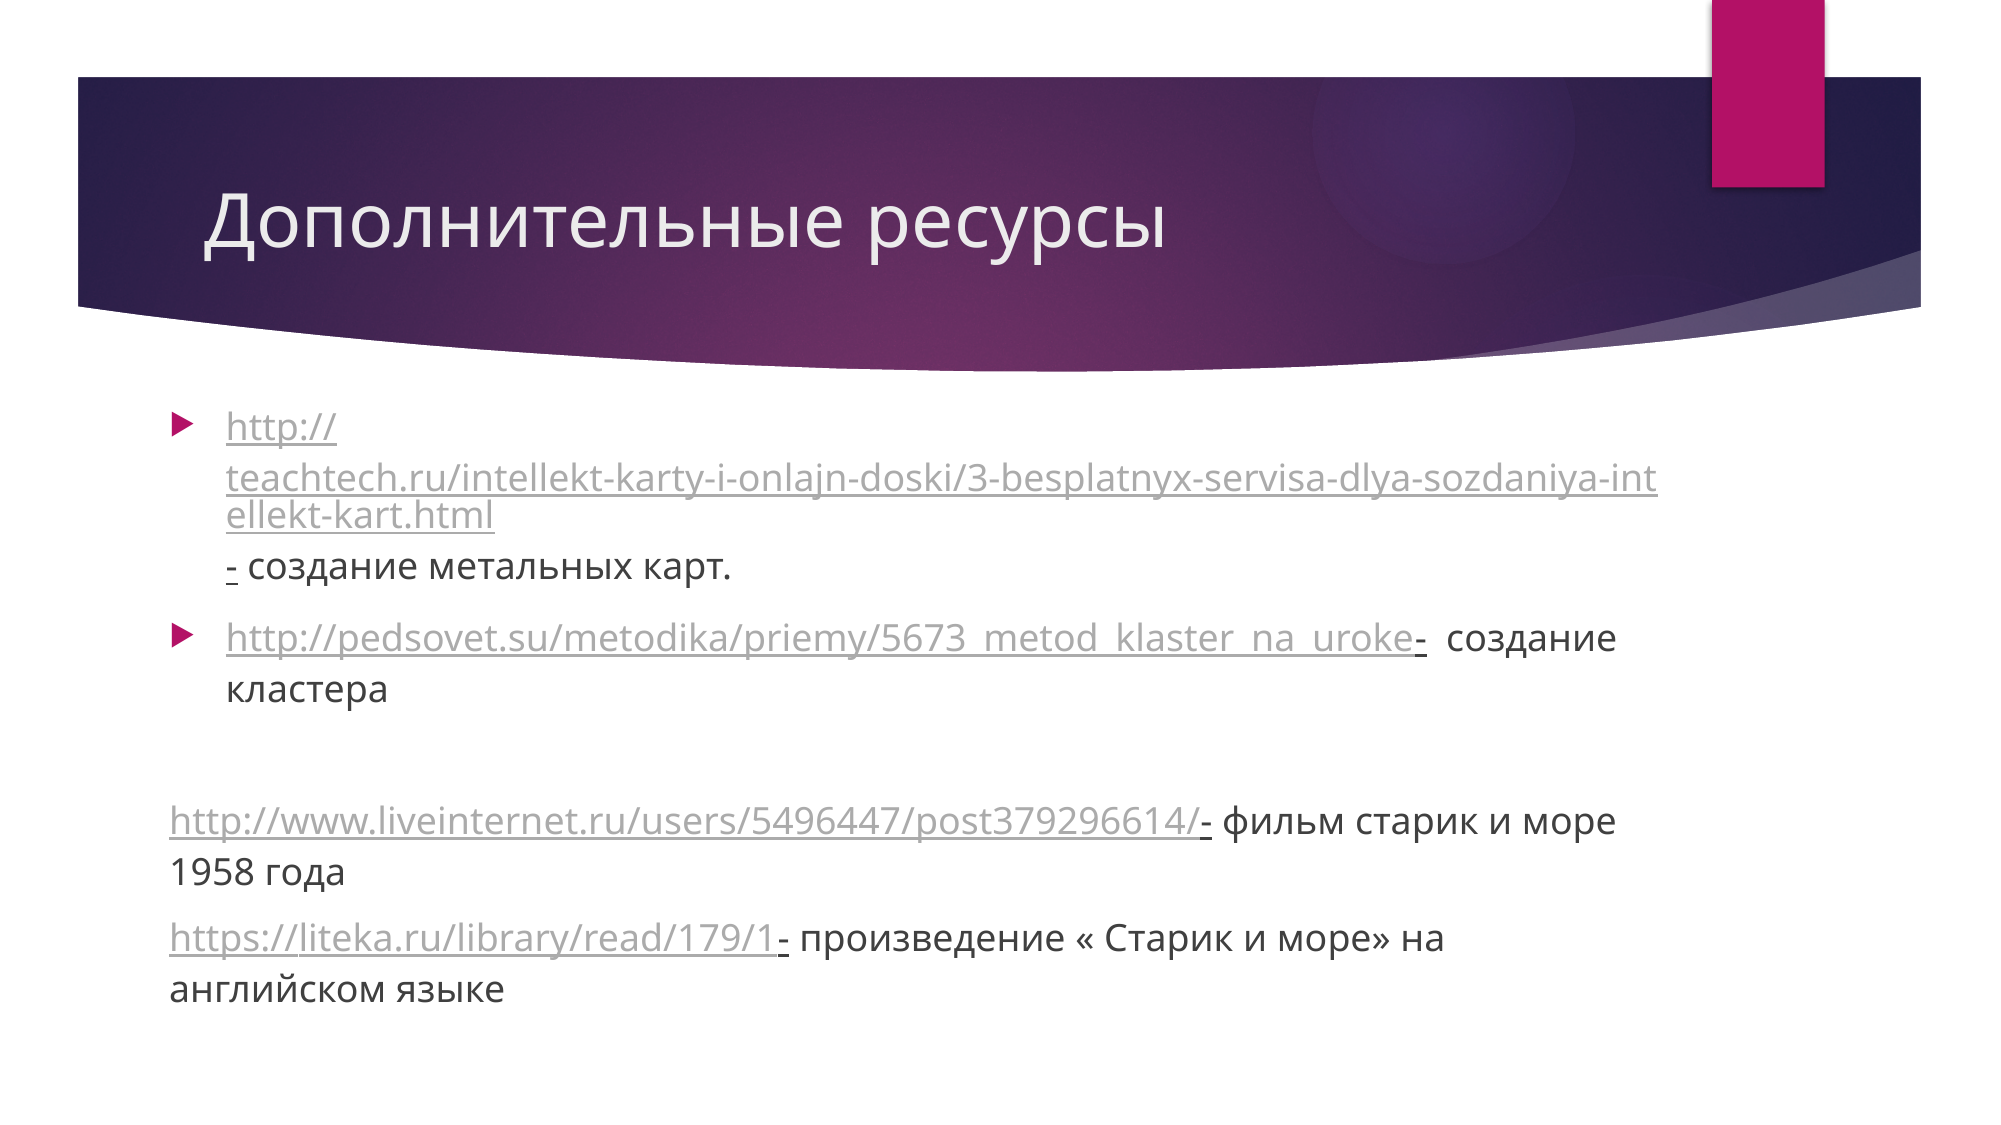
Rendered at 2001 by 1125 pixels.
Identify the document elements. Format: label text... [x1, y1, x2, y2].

list http://teachtech.ru/intellekt-karty-i-onlajn-doski/3-besplatnyx-servisa-dlya-sozdaniya-intellekt-kart.html- создание метальных карт. http://pedsovet.su/metodika/priemy/5673_metod_klaster_na_uroke- создание кластера http://www.liveinternet.ru/users/5496447/post379296614/- фильм старик и море 1958 года https://liteka.ru/library/read/179/1- произведение « Старик и море» на английском языке [154, 395, 1684, 1074]
title Дополнительные ресурсы [189, 159, 1627, 276]
